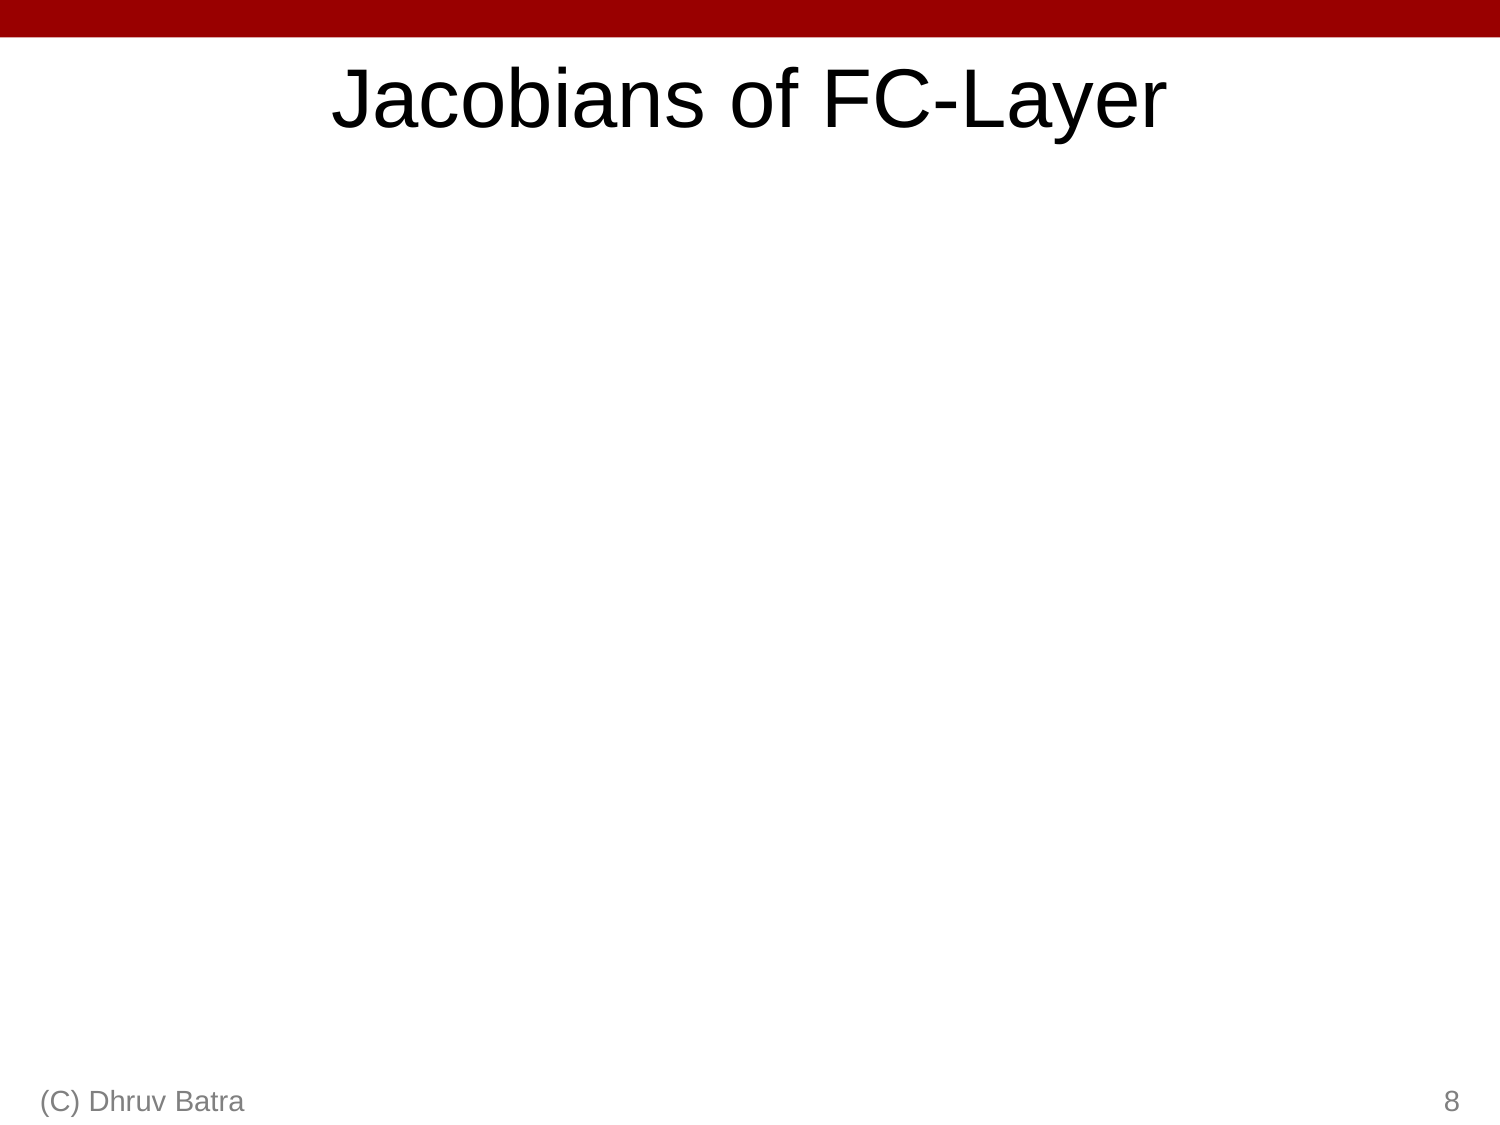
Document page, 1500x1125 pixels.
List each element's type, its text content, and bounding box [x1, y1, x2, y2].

slide_number 8 [1162, 1049, 1476, 1125]
footer (C) Dhruv Batra [24, 1049, 501, 1125]
title Jacobians of FC-Layer [112, 37, 1388, 151]
